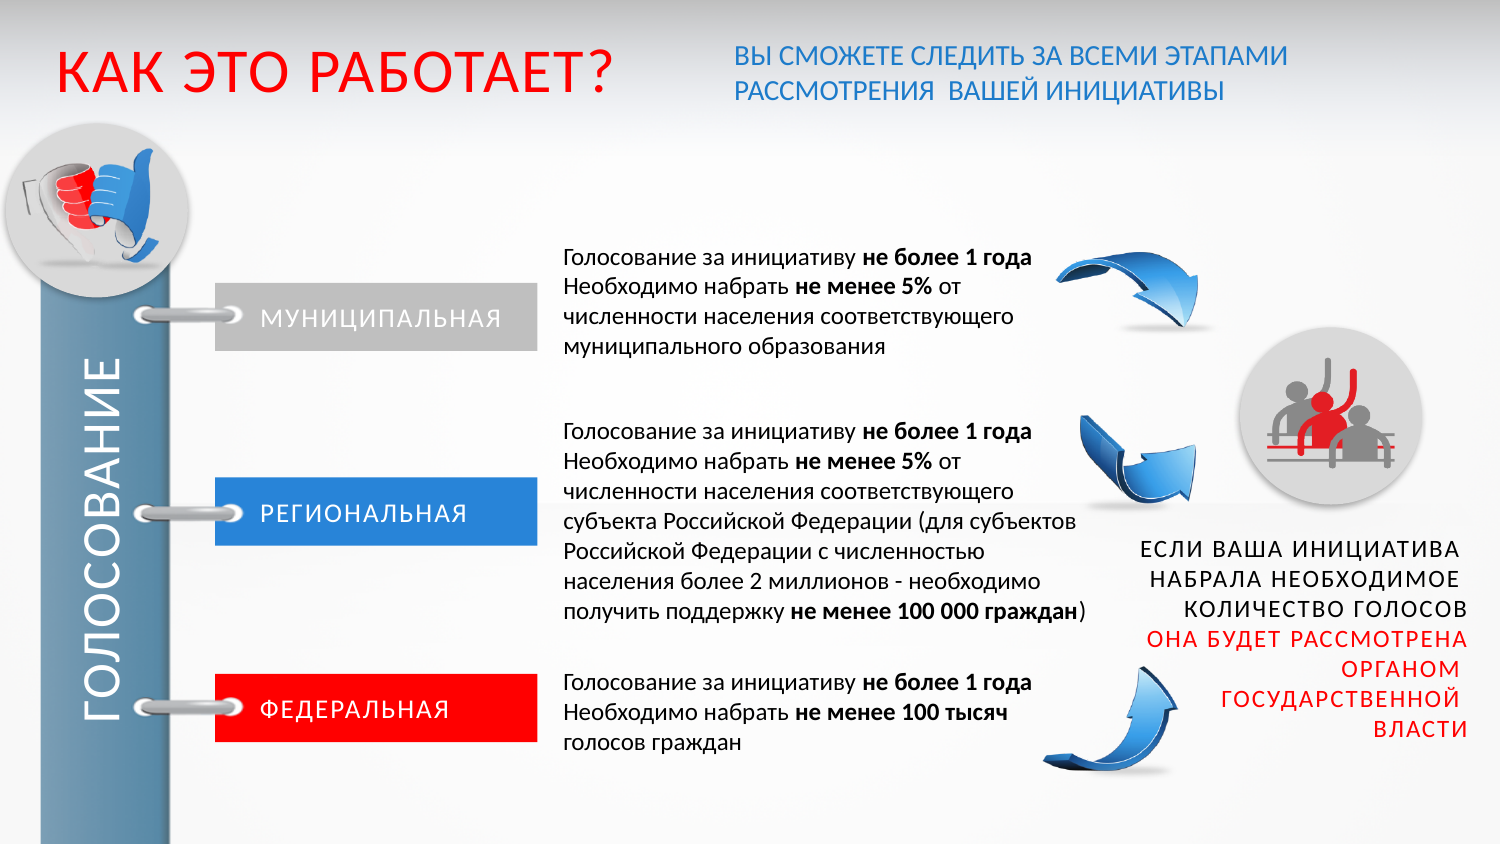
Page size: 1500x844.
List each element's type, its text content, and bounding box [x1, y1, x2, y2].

text_box ЕСЛИ ВАША ИНИЦИАТИВА НАБРАЛА НЕОБХОДИМОЕ КОЛИЧЕСТВО ГОЛОСОВ ОНА БУДЕТ РАССМОТРЕНА ОРГАНОМ ГОСУДАРСТВЕННОЙ ВЛАСТИ [1062, 525, 1483, 750]
text_box КАК это работает? [41, 23, 1010, 113]
text_box ВЫ СМОЖЕТЕ СЛЕДИТЬ ЗА ВСЕМИ ЭТАПАМИ РАССМОТРЕНИЯ ВАШЕЙ ИНИЦИАТИВЫ [719, 28, 1483, 114]
picture [1049, 219, 1235, 340]
text_box Голосование за инициативу не более 1 года Необходимо набрать не менее 5% от численности населения соответствующего субъекта Российской Федерации (для субъектов Российской Федерации с численностью населения более 2 миллионов - необходимо получить поддержку не менее 100 000 граждан) [555, 407, 1062, 632]
text_box Голосование за инициативу не более 1 года Необходимо набрать не менее 5% от численности населения соответствующего муниципального образования [555, 232, 1074, 368]
picture [1056, 393, 1228, 528]
text_box [0, 0, 1500, 415]
picture [1034, 655, 1201, 801]
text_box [5, 123, 551, 844]
text_box Голосование за инициативу не более 1 года Необходимо набрать не менее 100 тысяч голосов граждан [555, 658, 1030, 763]
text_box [1239, 327, 1423, 505]
